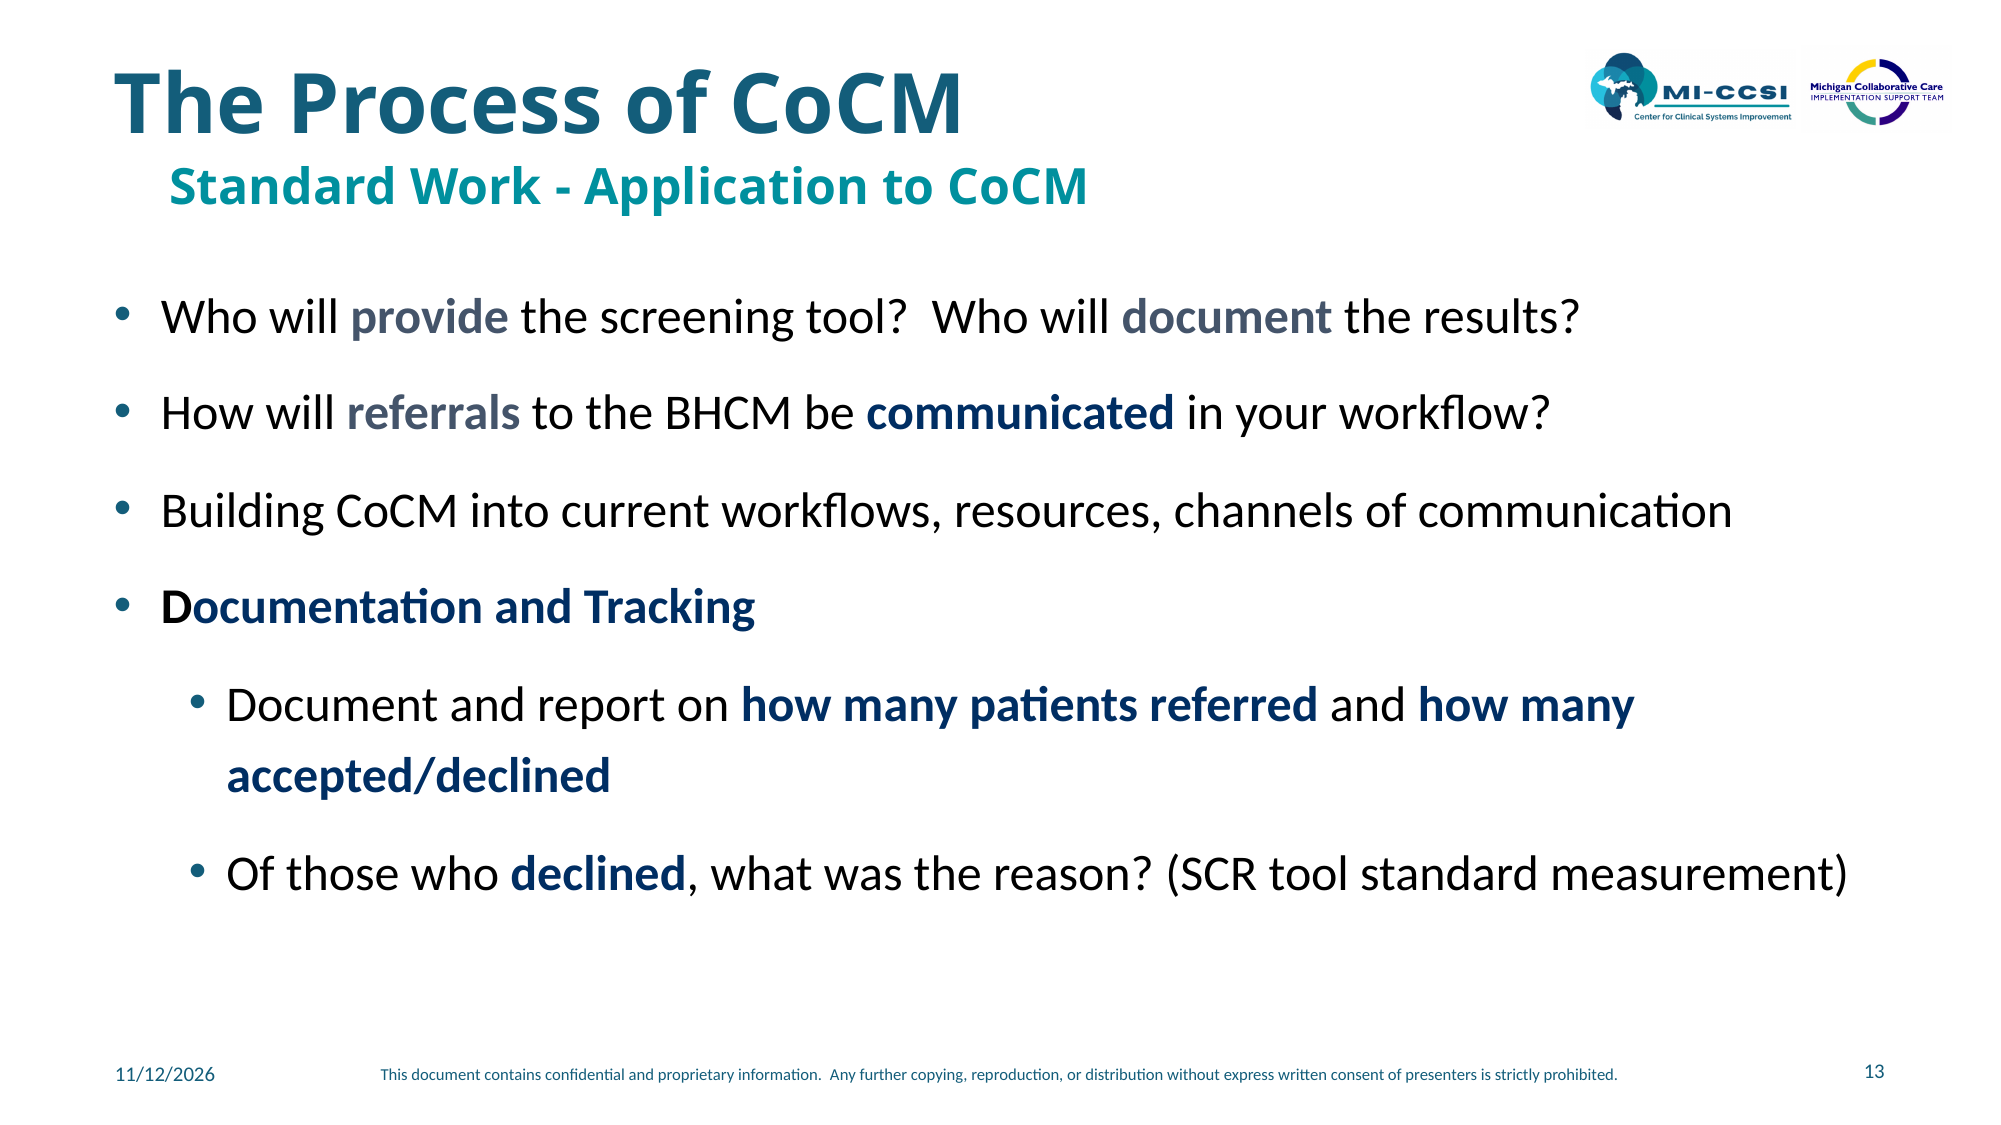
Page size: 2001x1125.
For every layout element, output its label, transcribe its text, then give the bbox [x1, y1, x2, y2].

picture [1585, 49, 1796, 59]
title The Process of CoCM [98, 59, 1861, 154]
text_box Who will provide the screening tool? Who will document the results? How will referrals to the BHCM be communicated in your workflow? Building CoCM into current workflows, resources, channels of communication Documentation and Tracking Document and report on how many patients referred and how many accepted/declined Of those who declined, what was the reason? (SCR tool standard measurement) [98, 263, 1902, 966]
list Standard Work - Application to CoCM [154, 87, 1903, 223]
picture [1801, 45, 1952, 133]
